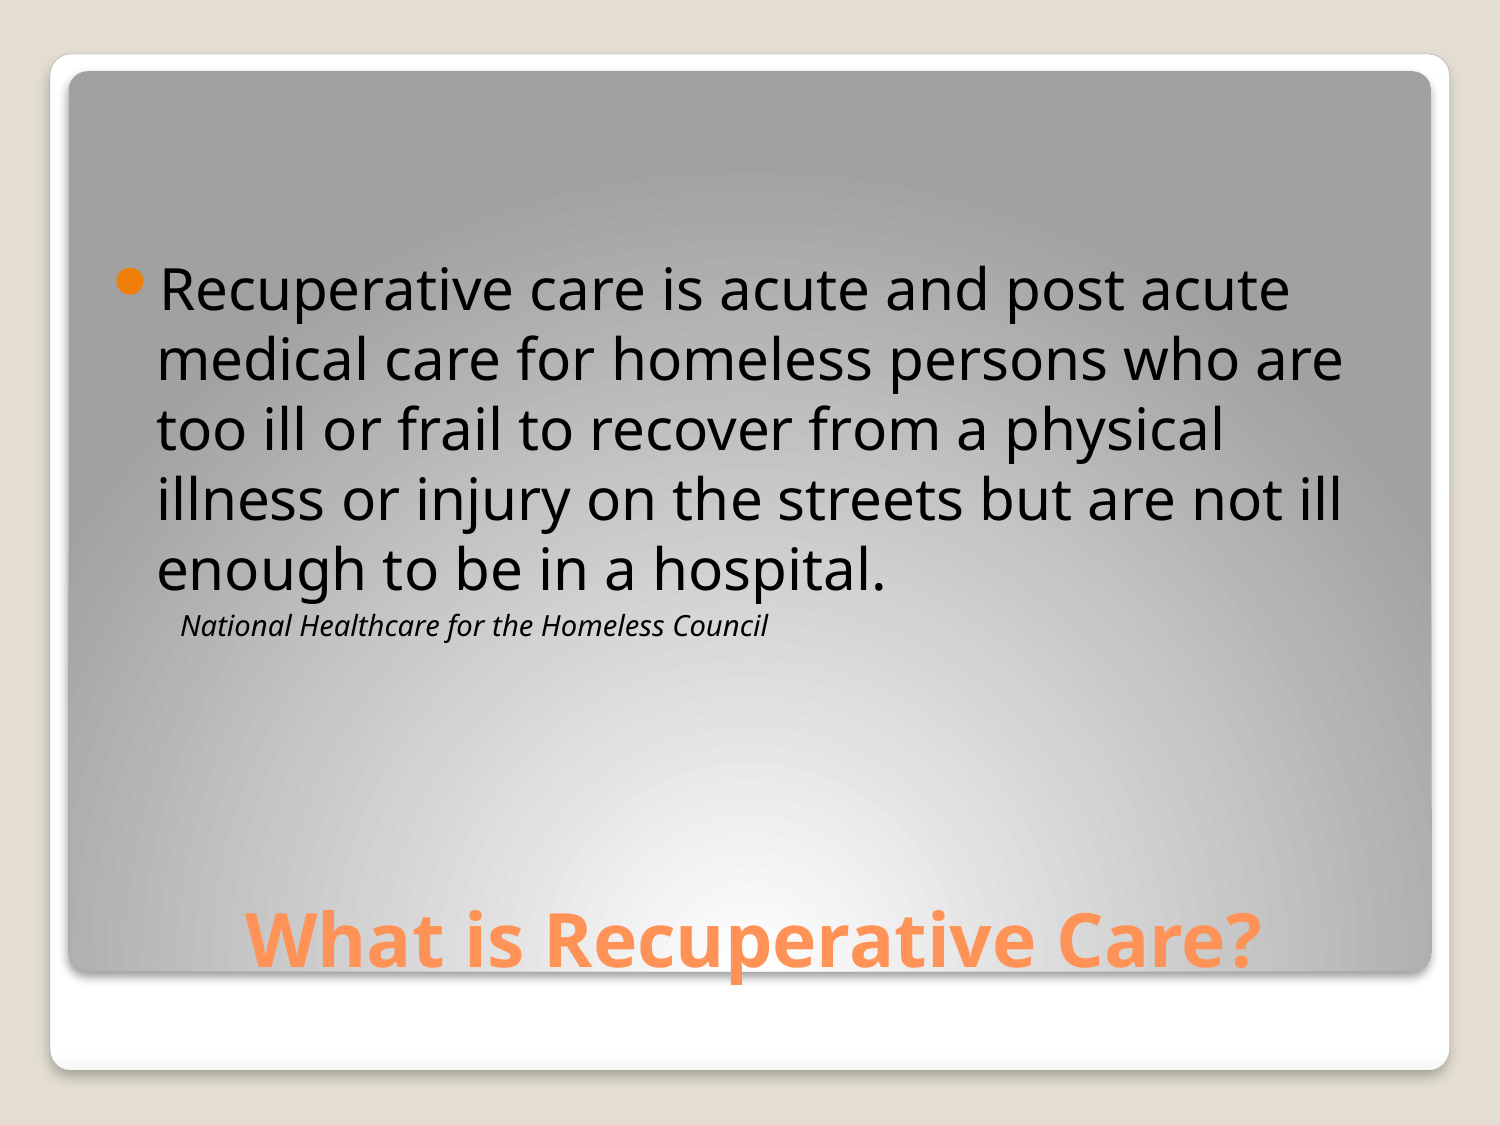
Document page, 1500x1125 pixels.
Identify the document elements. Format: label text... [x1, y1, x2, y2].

title What is Recuperative Care? [82, 817, 1425, 990]
list Recuperative care is acute and post acute medical care for homeless persons who are too ill or frail to recover from a physical illness or injury on the streets but are not ill enough to be in a hospital. National Healthcare for the Homeless Council [82, 86, 1425, 774]
